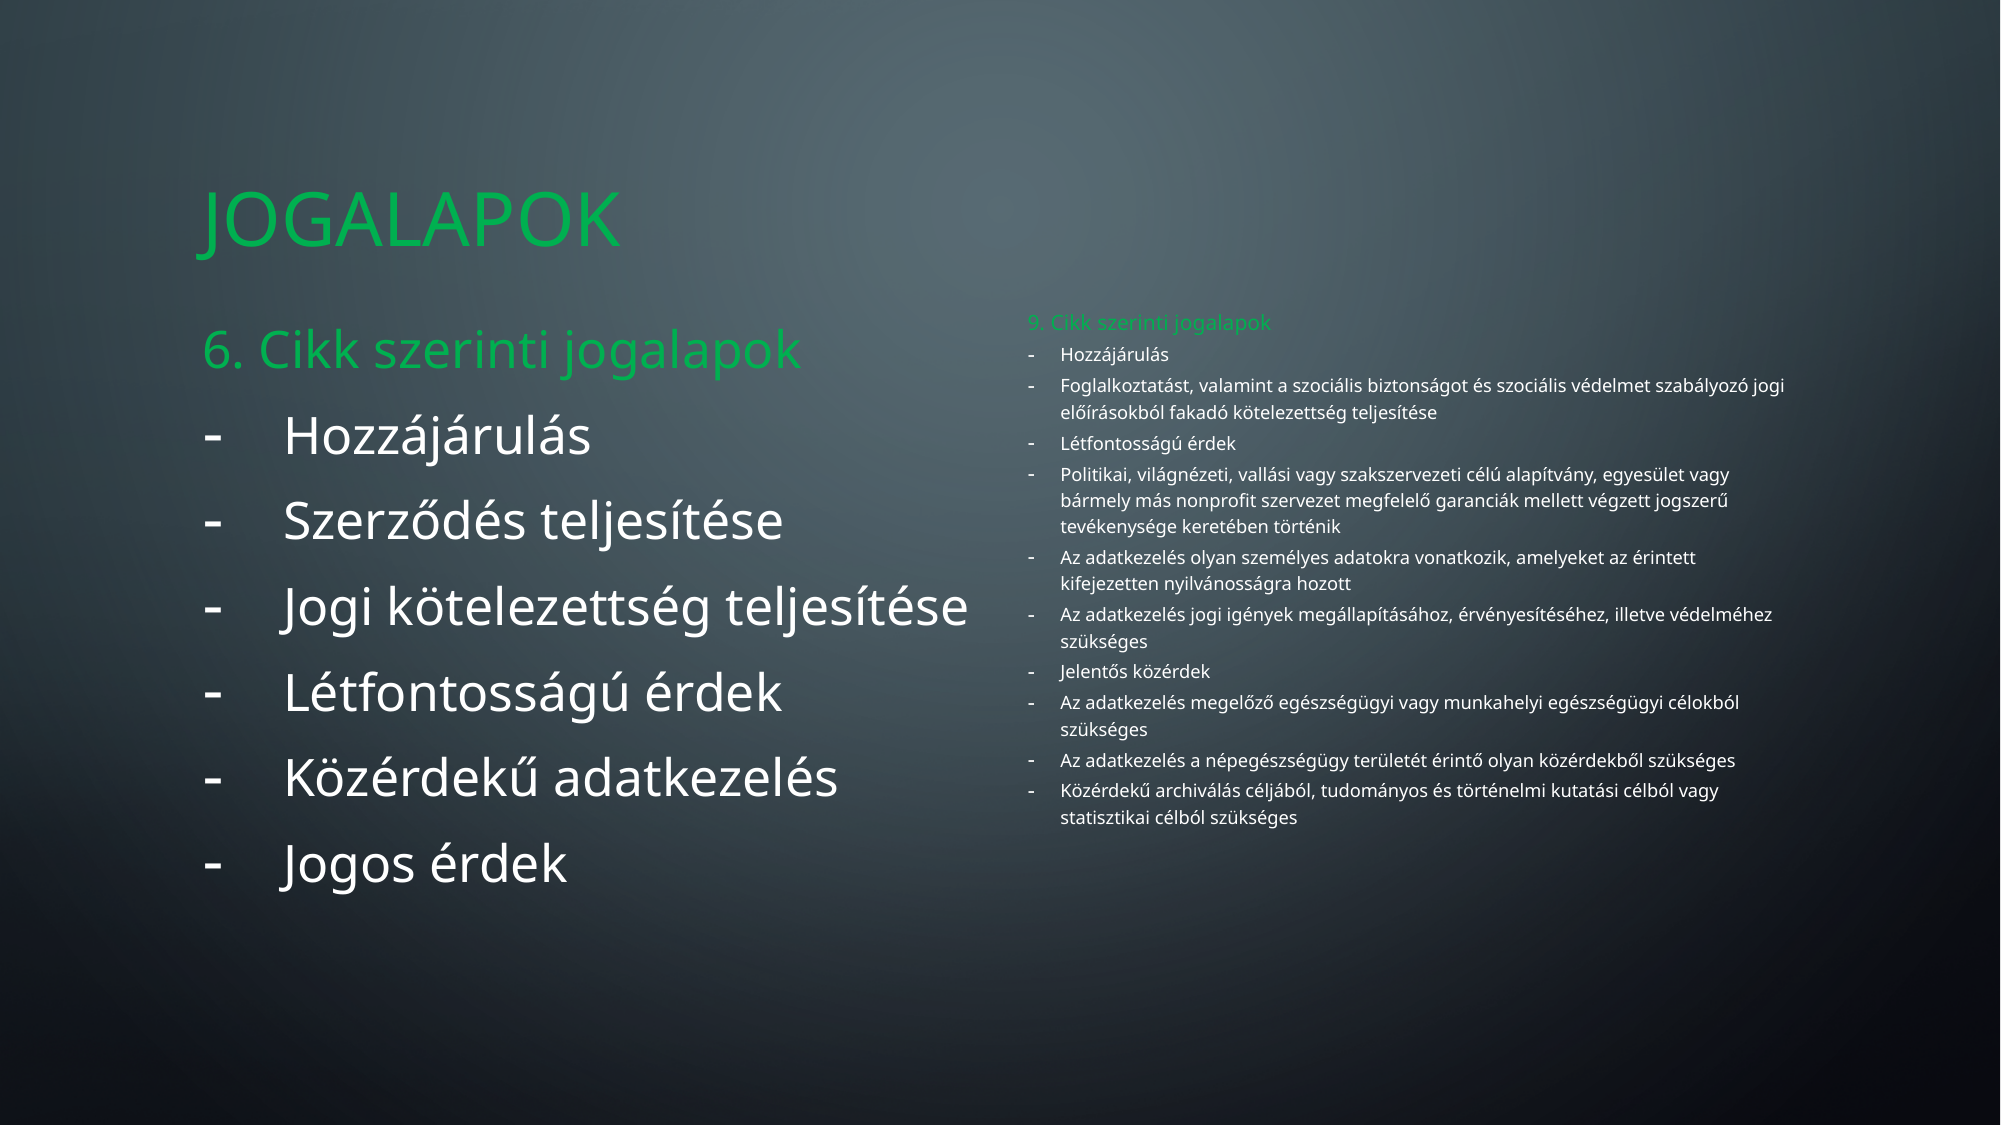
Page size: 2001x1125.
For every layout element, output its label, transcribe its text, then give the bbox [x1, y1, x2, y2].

title JOGALAPOK [187, 101, 1813, 344]
list 6. Cikk szerinti jogalapok Hozzájárulás Szerződés teljesítése Jogi kötelezettség teljesítése Létfontosságú érdek Közérdekű adatkezelés Jogos érdek [187, 296, 988, 950]
list 9. Cikk szerinti jogalapok Hozzájárulás Foglalkoztatást, valamint a szociális biztonságot és szociális védelmet szabályozó jogi előírásokból fakadó kötelezettség teljesítése Létfontosságú érdek Politikai, világnézeti, vallási vagy szakszervezeti célú alapítvány, egyesület vagy bármely más nonprofit szervezet megfelelő garanciák mellett végzett jogszerű tevékenysége keretében történik Az adatkezelés olyan személyes adatokra vonatkozik, amelyeket az érintett kifejezetten nyilvánosságra hozott Az adatkezelés jogi igények megállapításához, érvényesítéséhez, illetve védelméhez szükséges Jelentős közérdek Az adatkezelés megelőző egészségügyi vagy munkahelyi egészségügyi célokból szükséges Az adatkezelés a népegészségügy területét érintő olyan közérdekből szükséges Közérdekű archiválás céljából, tudományos és történelmi kutatási célból vagy statisztikai célból szükséges [1012, 296, 1813, 981]
